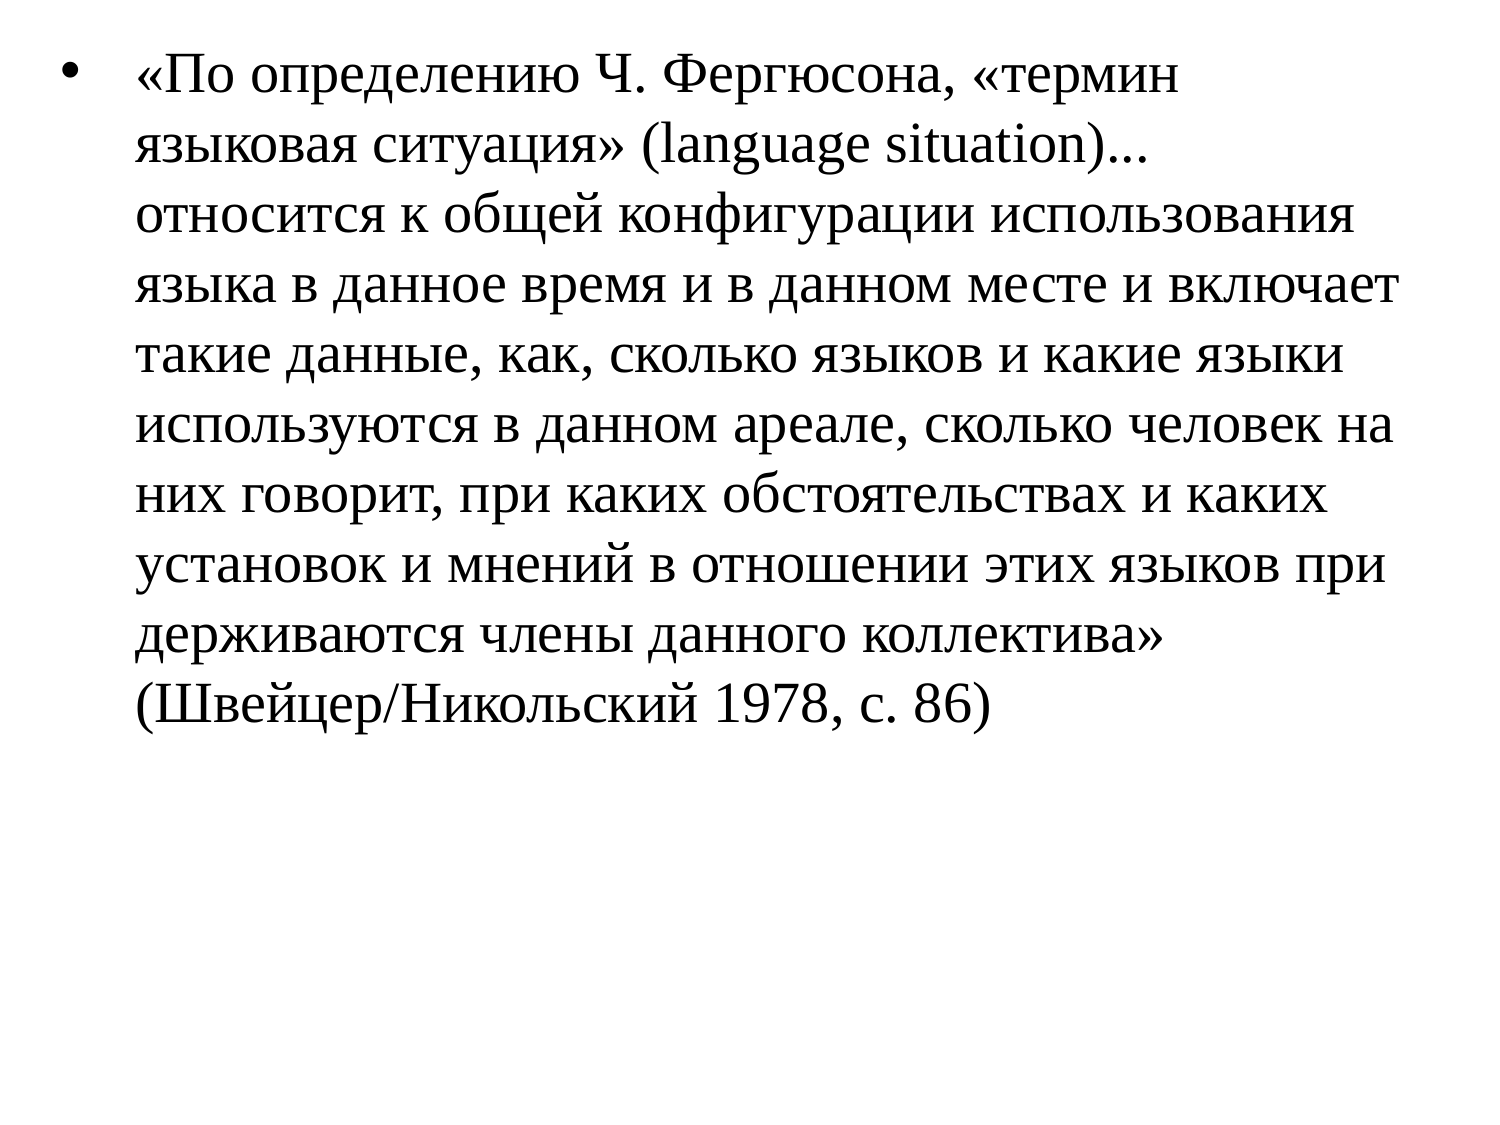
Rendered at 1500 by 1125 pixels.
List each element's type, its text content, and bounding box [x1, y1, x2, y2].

list «По определению Ч. Фергюсона, «термин языковая си­туация» (language situation)... относится к общей конфи­гурации использования языка в данное время и в данном месте и включает такие данные, как, сколько языков и какие языки используются в данном ареале, сколько че­ловек на них говорит, при каких обстоятельствах и ка­ких установок и мнений в отношении этих языков при­держиваются члены данного коллектива» (Швейцер/Никольский 1978, с. 86) [45, 26, 1430, 1093]
